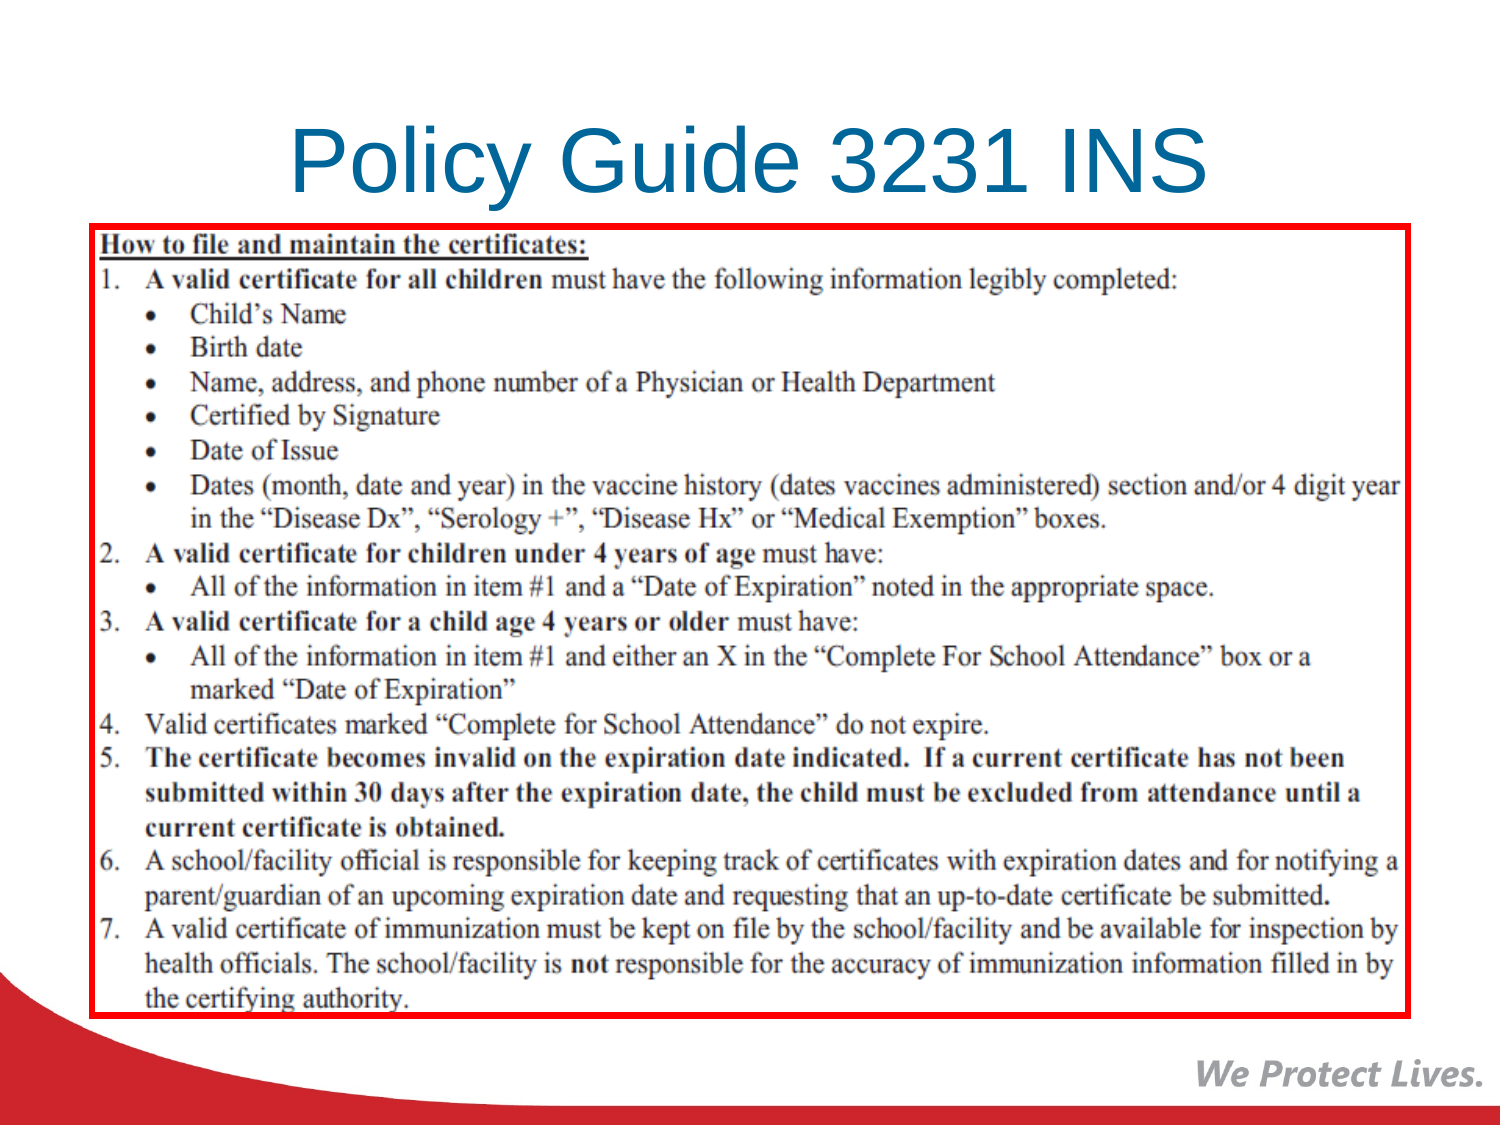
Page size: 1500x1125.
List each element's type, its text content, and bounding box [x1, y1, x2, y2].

title Policy Guide 3231 INS [24, 75, 1475, 238]
picture [0, 0, 1500, 1125]
